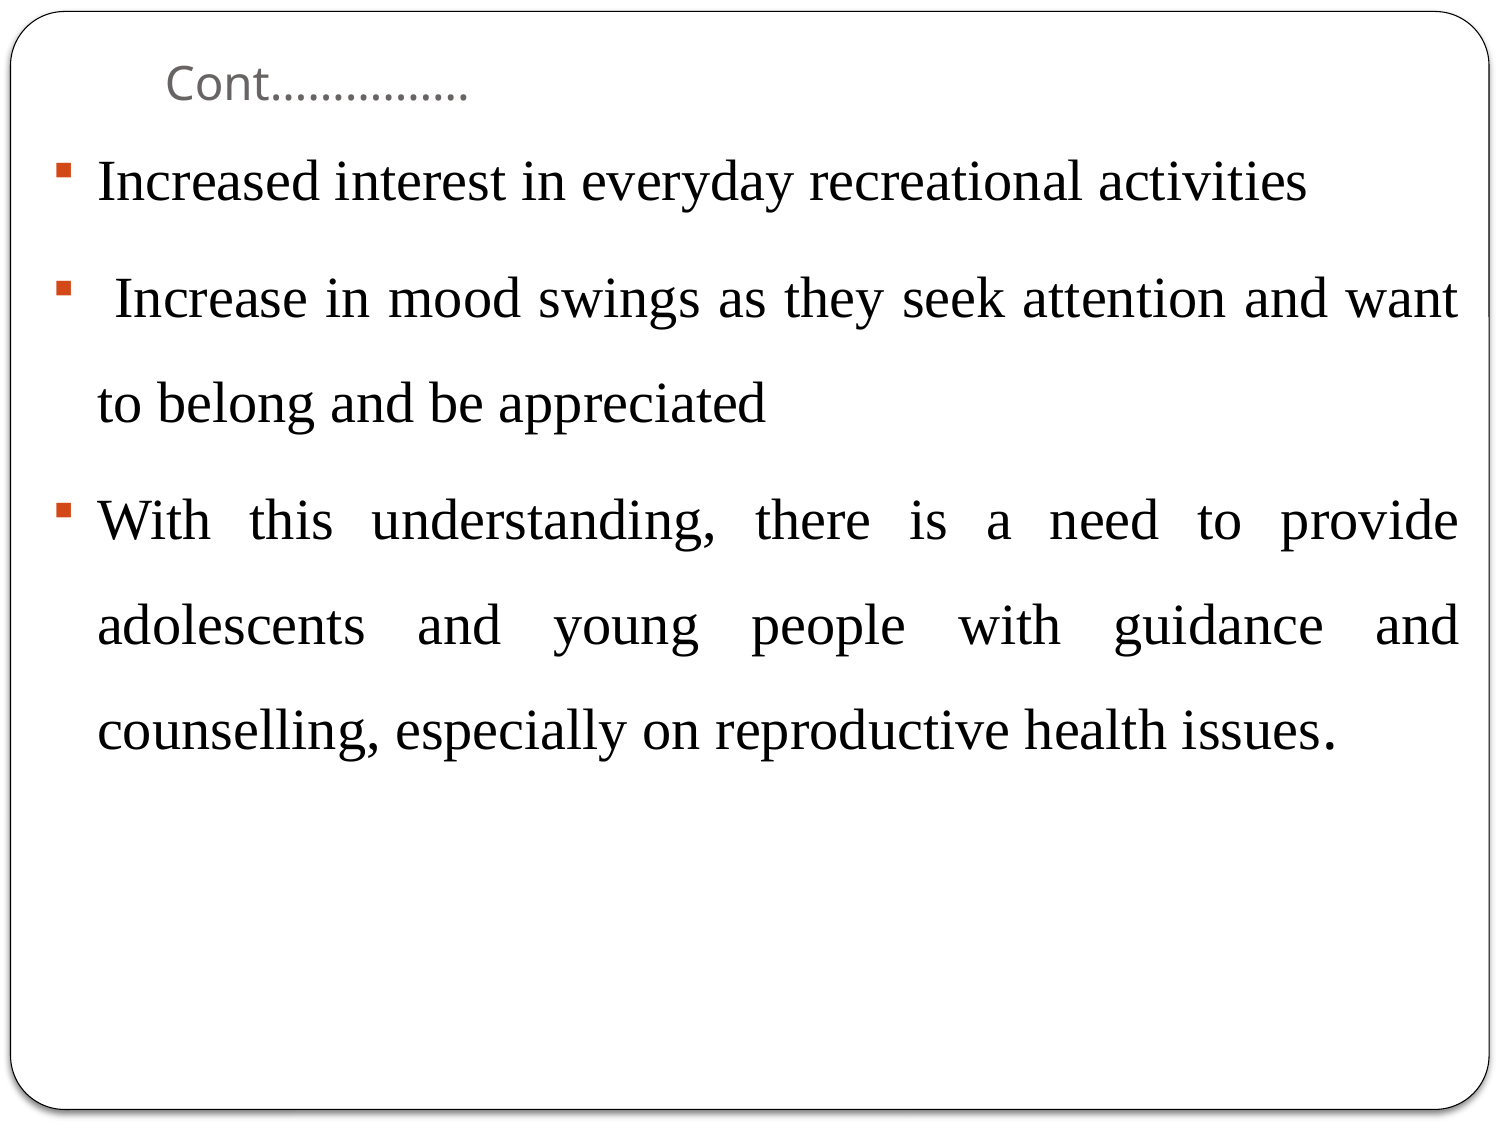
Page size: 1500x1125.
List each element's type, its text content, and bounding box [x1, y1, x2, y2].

title Cont……………. [150, 45, 1425, 99]
list Increased interest in everyday recreational activities Increase in mood swings as they seek attention and want to belong and be appreciated With this understanding, there is a need to provide adolescents and young people with guidance and counselling, especially on reproductive health issues. [37, 99, 1475, 1075]
